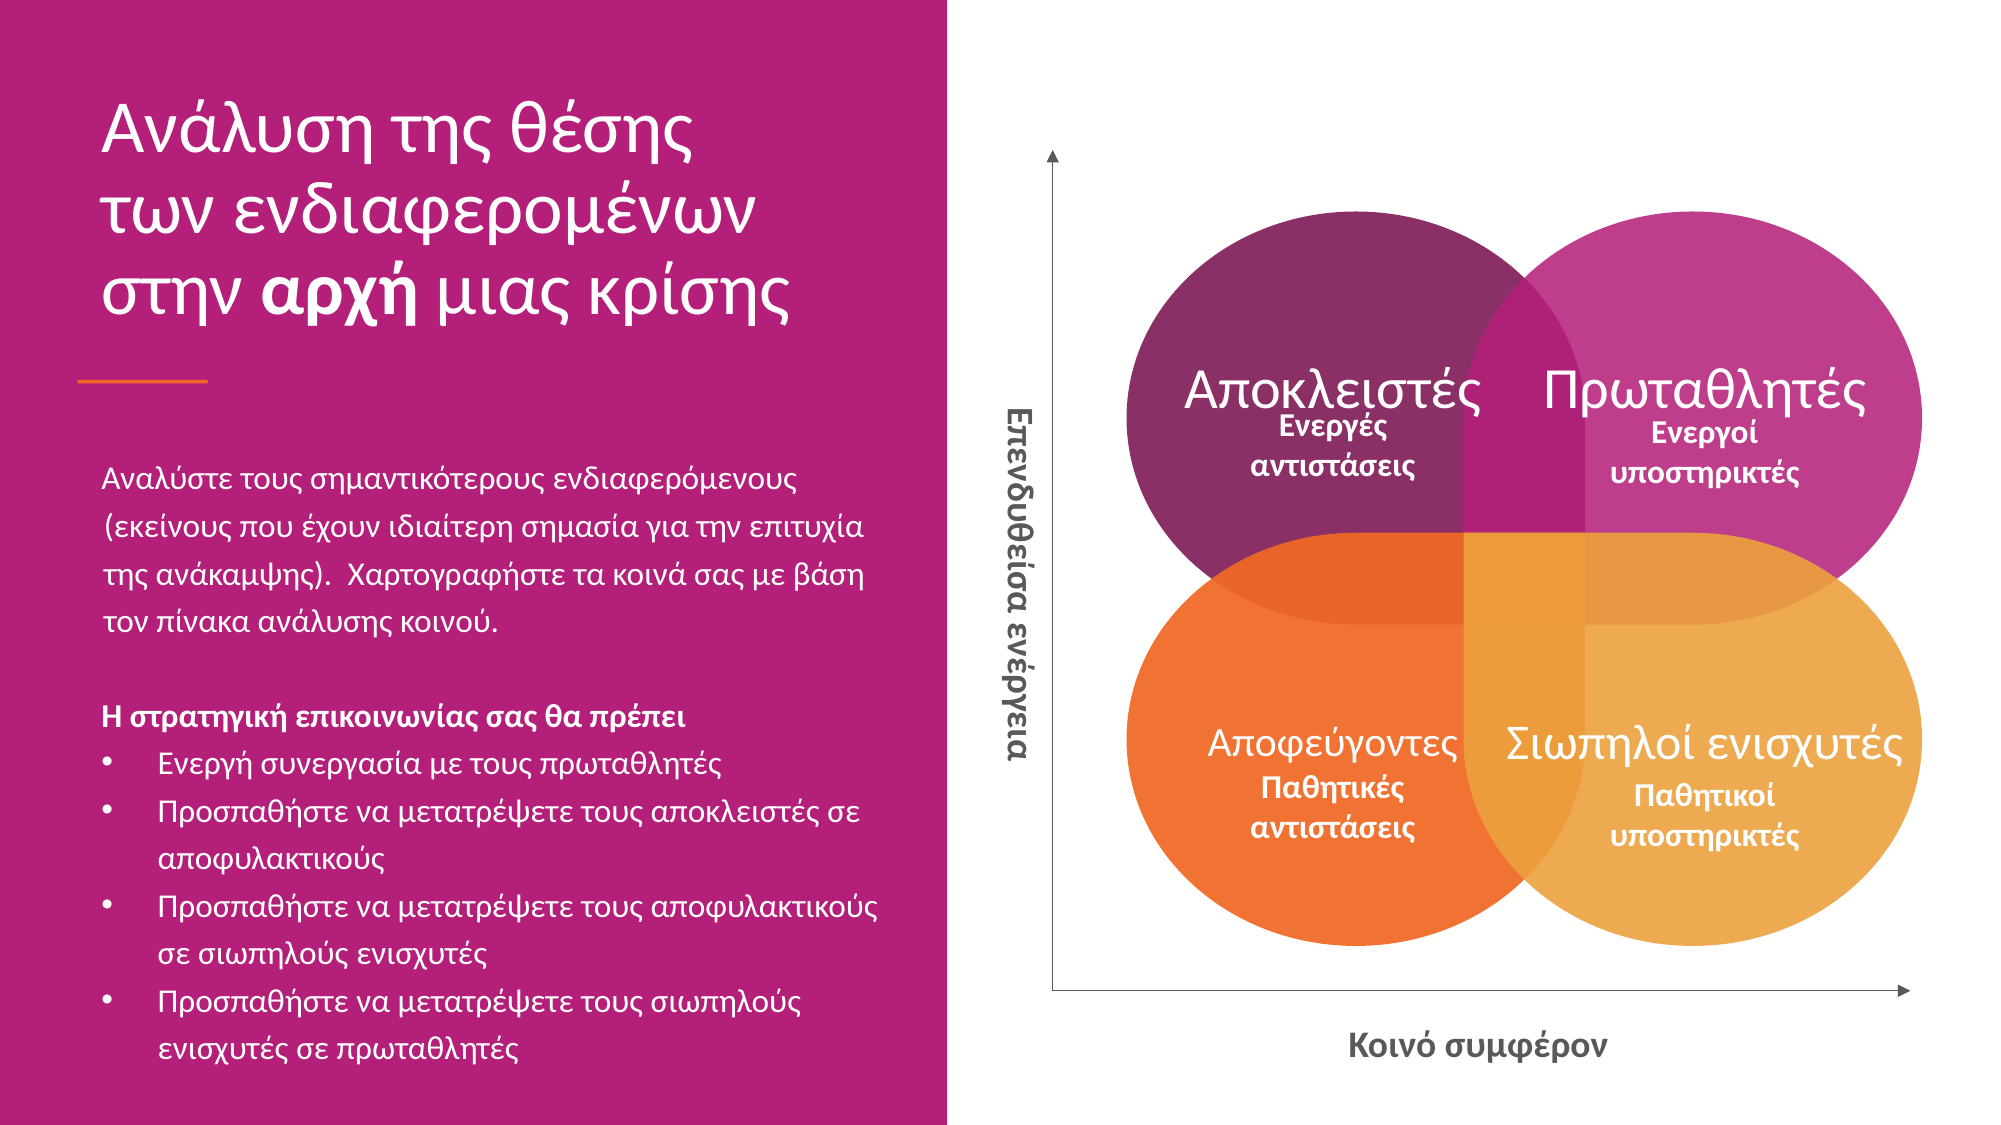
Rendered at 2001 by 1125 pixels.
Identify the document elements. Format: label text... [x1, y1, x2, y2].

text_box Αποφεύγοντες [1192, 707, 1473, 757]
text_box [0, 0, 948, 1125]
text_box Παθητικοί υποστηρικτές [1556, 765, 1854, 860]
text_box Πρωταθλητές [1528, 342, 1881, 428]
text_box Κοινό συμφέρον [1052, 1012, 1905, 1073]
text_box Παθητικές αντιστάσεις [1172, 757, 1494, 853]
text_box [77, 379, 209, 384]
text_box [1463, 532, 1923, 946]
text_box [1463, 211, 1923, 578]
text_box [1126, 211, 1524, 579]
text_box Επενδυθείσα ενέργεια [993, 178, 1052, 991]
text_box Ενεργές αντιστάσεις [1191, 396, 1475, 491]
text_box [1126, 532, 1524, 946]
list Αναλύστε τους σημαντικότερους ενδιαφερόμενους (εκείνους που έχουν ιδιαίτερη σημασία για την επιτυχία της ανάκαμψης). Χαρτογραφήστε τα κοινά σας με βάση τον πίνακα ανάλυσης κοινού. Η στρατηγική επικοινωνίας σας θα πρέπει Ενεργή συνεργασία με τους πρωταθλητές Προσπαθήστε να μετατρέψετε τους αποκλειστές σε αποφυλακτικούς Προσπαθήστε να μετατρέψετε τους αποφυλακτικούς σε σιωπηλούς ενισχυτές Προσπαθήστε να μετατρέψετε τους σιωπηλούς ενισχυτές σε πρωταθλητές [86, 441, 898, 1125]
text_box Σιωπηλοί ενισχυτές [1491, 702, 1918, 778]
text_box Ενεργοί υποστηρικτές [1566, 403, 1844, 498]
text_box Αποκλειστές [1169, 342, 1497, 428]
list Ανάλυση της θέσης των ενδιαφερομένων στην αρχή μιας κρίσης [86, 80, 822, 389]
